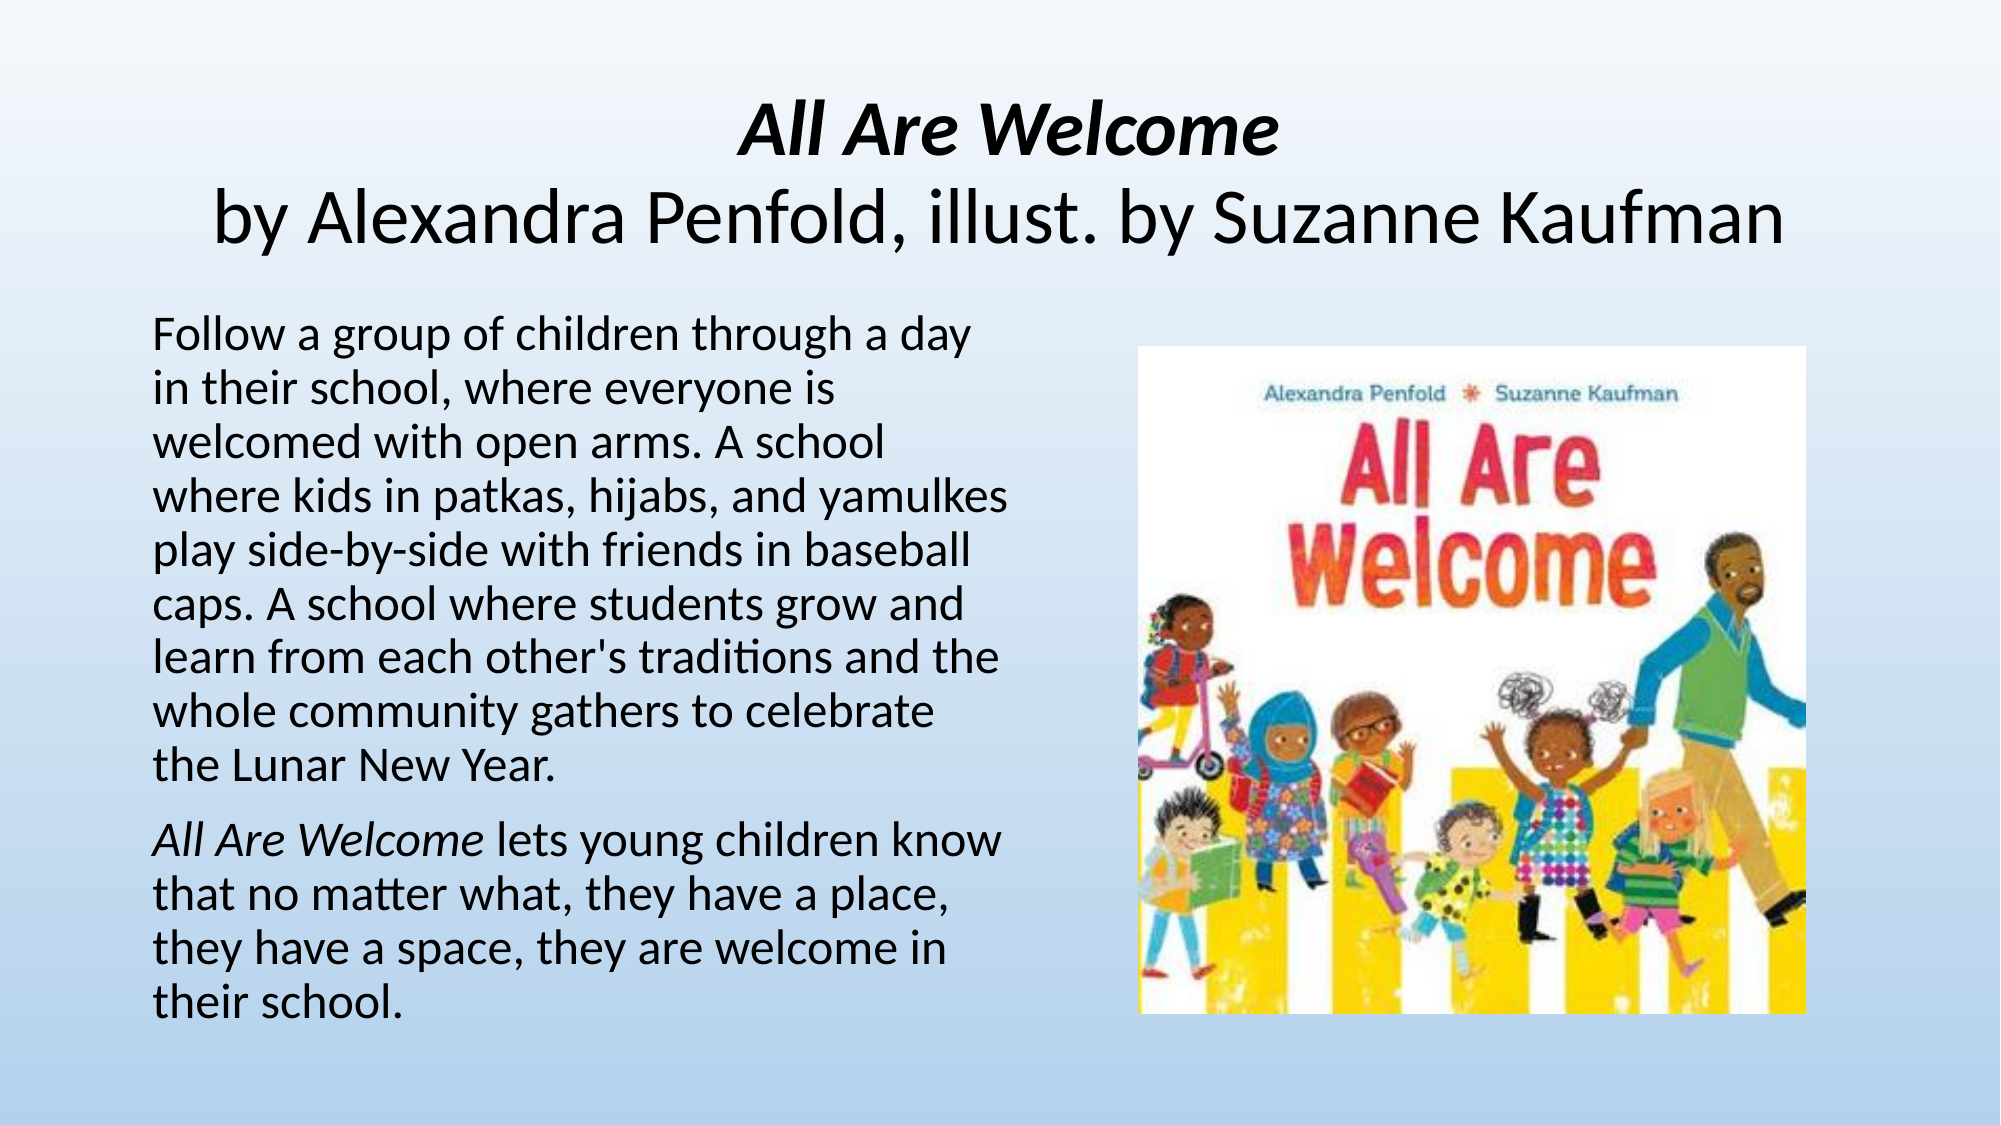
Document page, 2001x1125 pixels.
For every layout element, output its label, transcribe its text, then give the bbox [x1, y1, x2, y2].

title All Are Welcome by Alexandra Penfold, illust. by Suzanne Kaufman [137, 59, 1863, 278]
picture [1138, 345, 1806, 1014]
list Follow a group of children through a day in their school, where everyone is welcomed with open arms. A school where kids in patkas, hijabs, and yamulkes play side-by-side with friends in baseball caps. A school where students grow and learn from each other's traditions and the whole community gathers to celebrate the Lunar New Year. All Are Welcome lets young children know that no matter what, they have a place, they have a space, they are welcome in their school. [137, 299, 1028, 1064]
